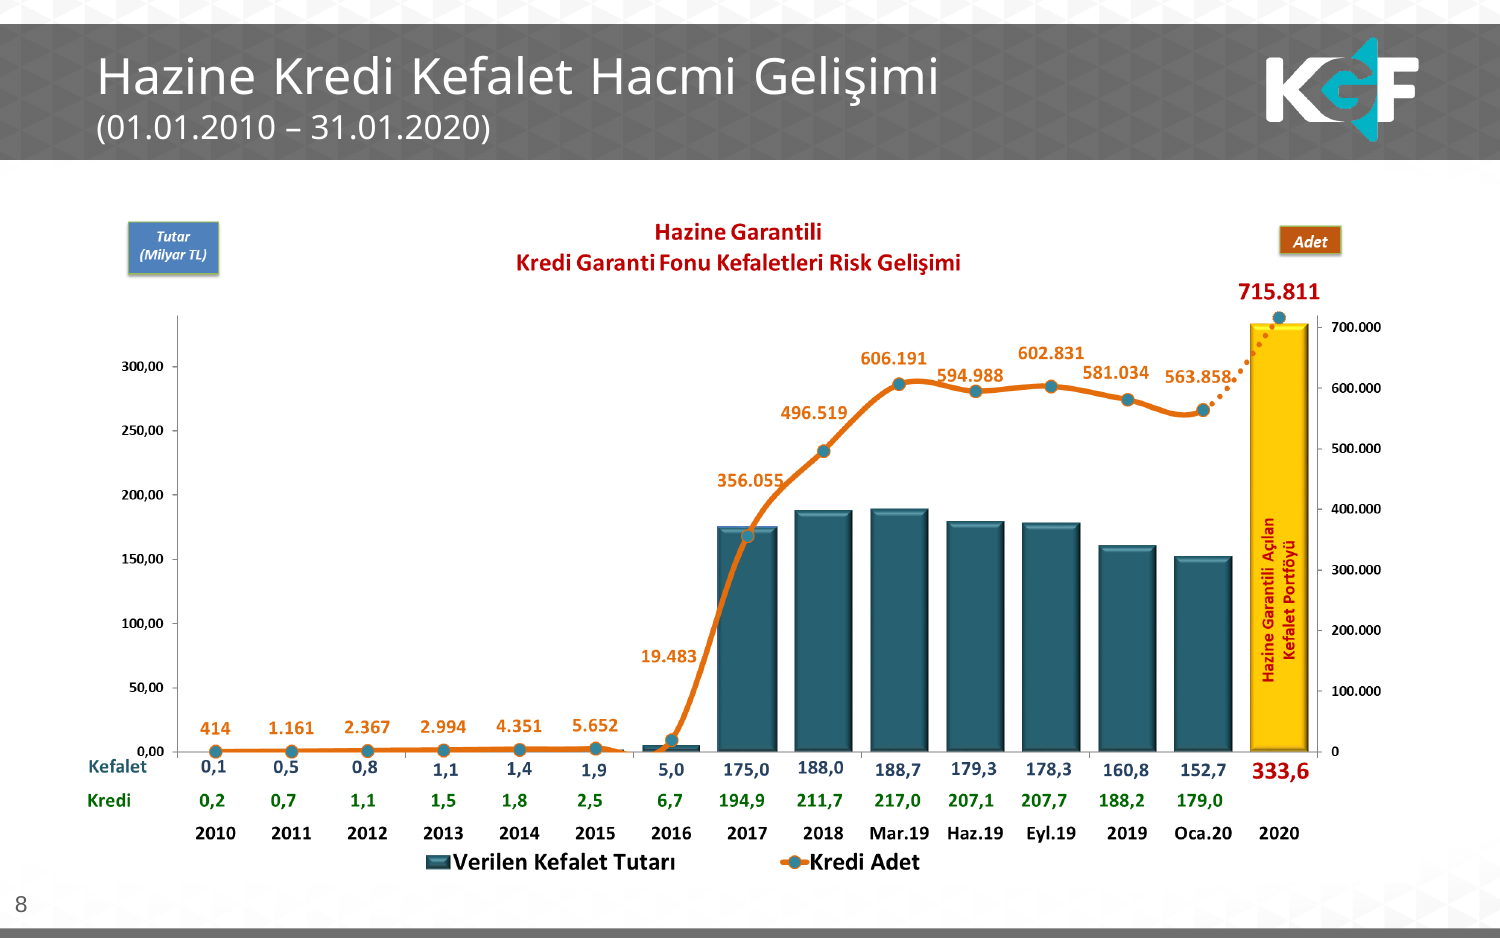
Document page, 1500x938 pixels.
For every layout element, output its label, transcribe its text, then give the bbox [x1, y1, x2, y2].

picture [0, 0, 1500, 938]
text_box 8 [0, 881, 53, 924]
text_box Hazine Kredi Kefalet Hacmi Gelişimi (01.01.2010 – 31.01.2020) [81, 28, 1069, 154]
